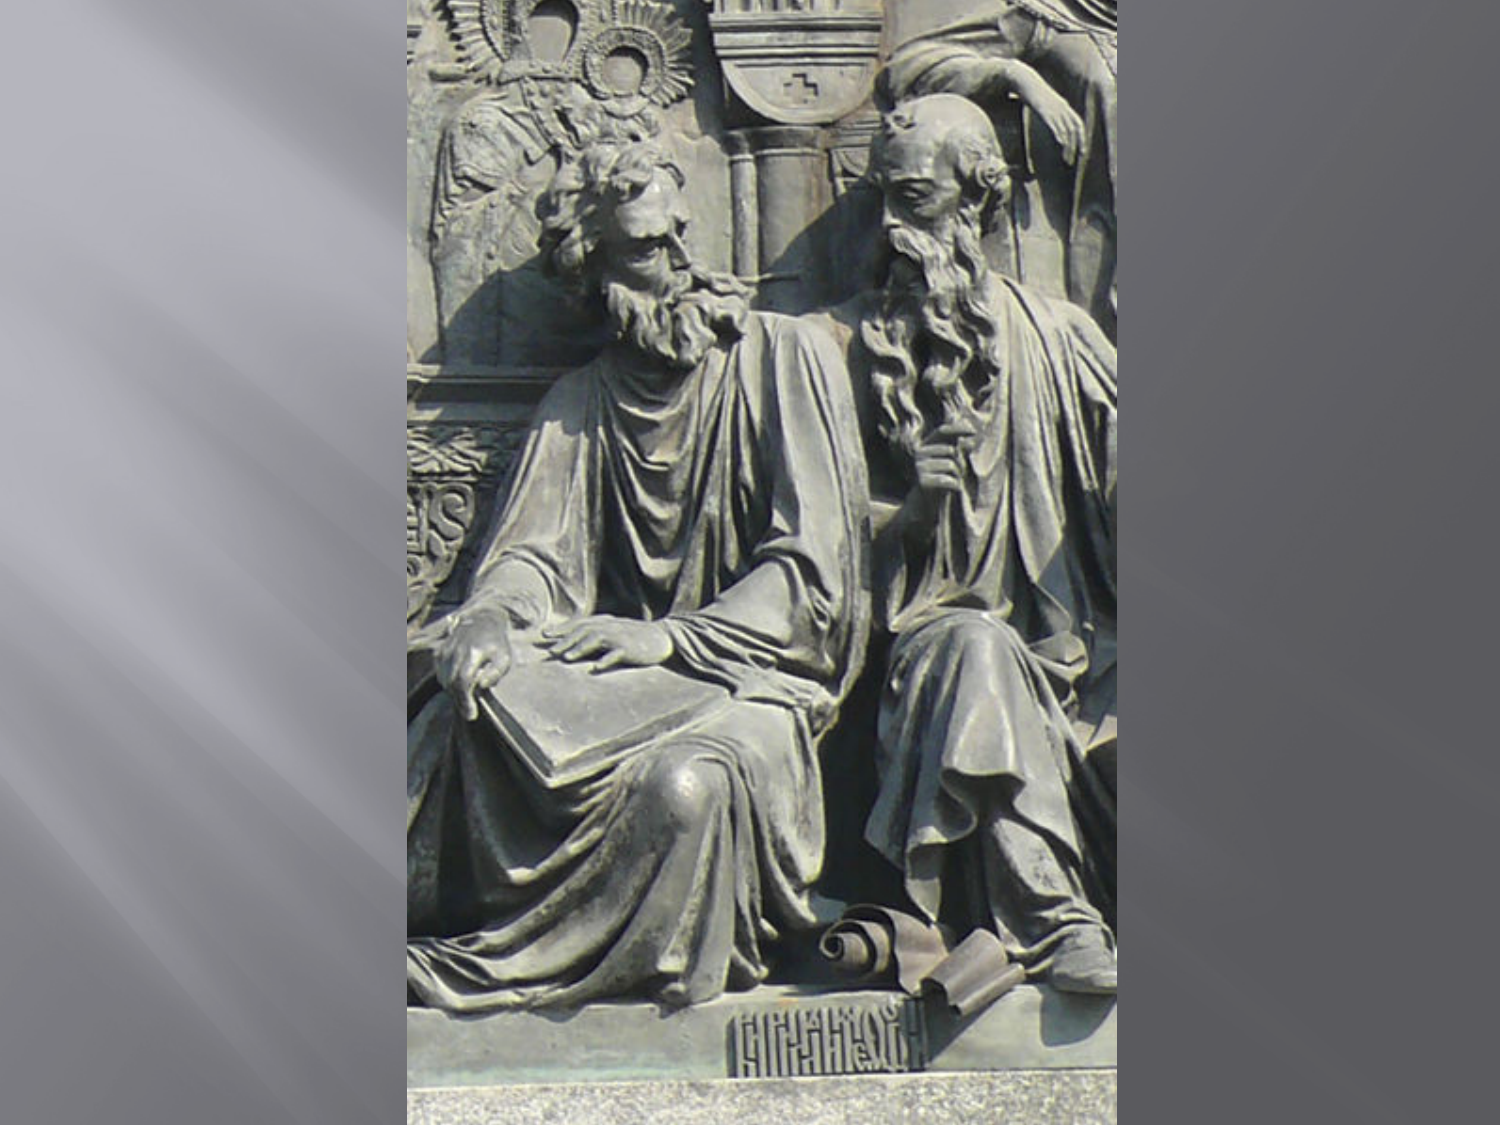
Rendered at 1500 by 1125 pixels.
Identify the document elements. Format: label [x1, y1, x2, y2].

picture [407, 0, 1117, 1125]
